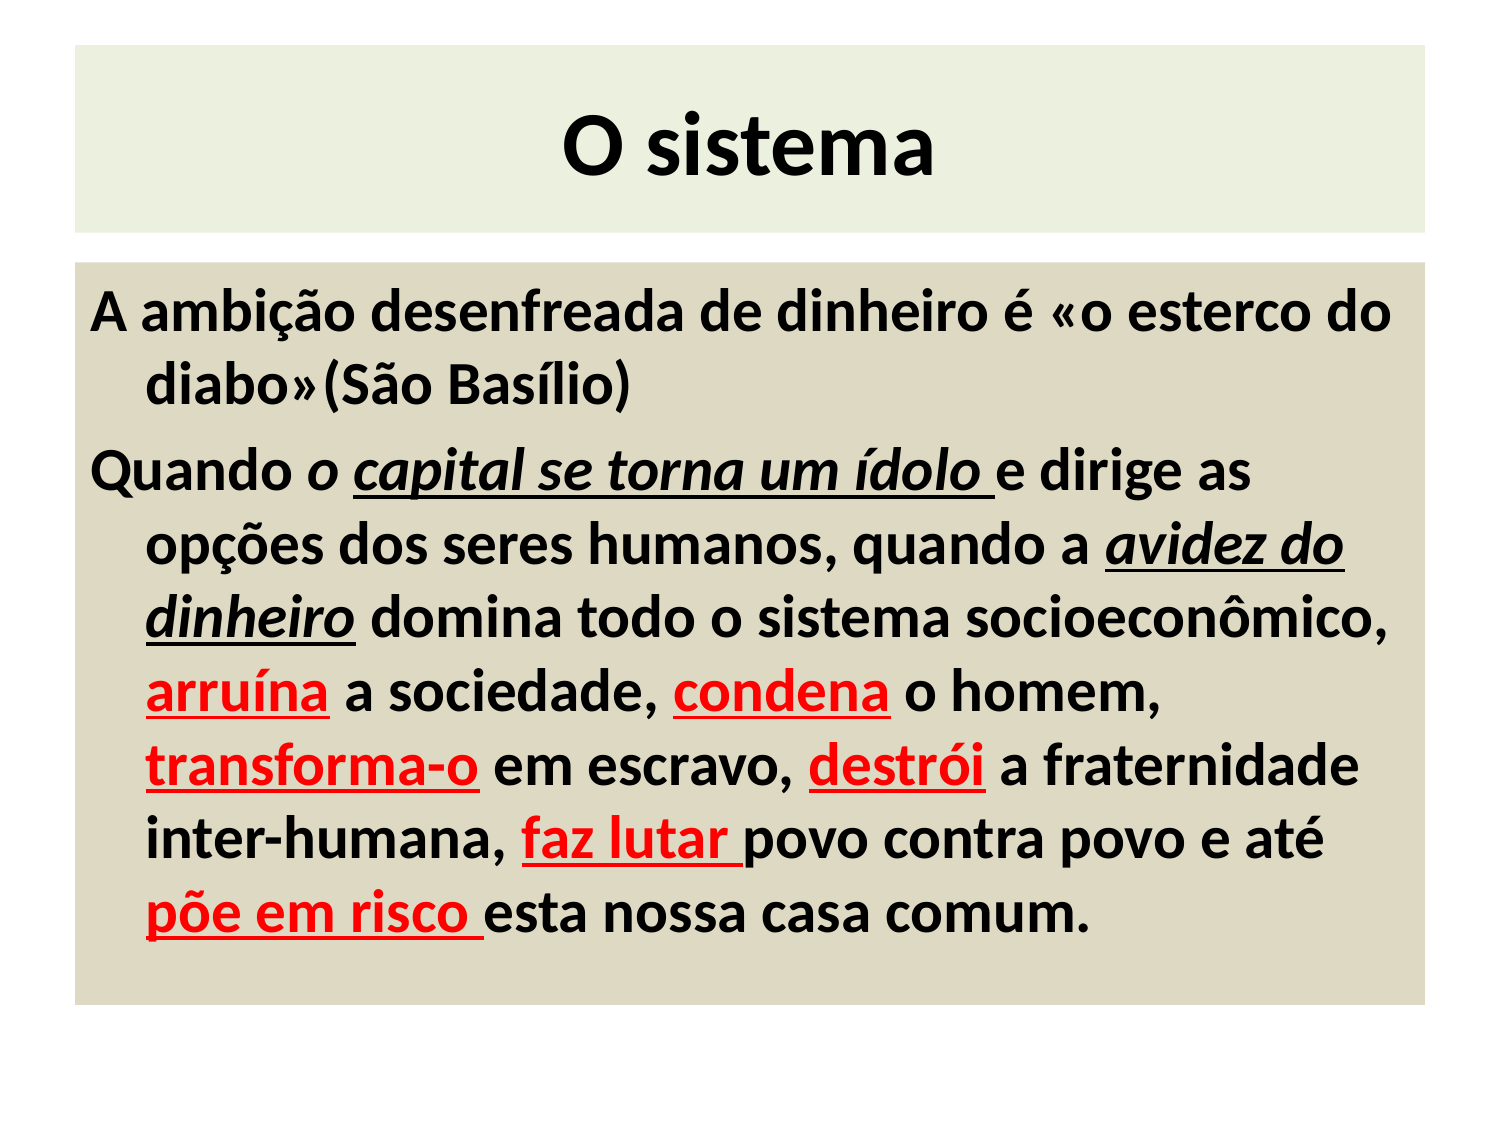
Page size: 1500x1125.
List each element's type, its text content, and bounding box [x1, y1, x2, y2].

title O sistema [75, 45, 1425, 233]
list A ambição desenfreada de dinheiro é «o esterco do diabo»(São Basílio) Quando o capital se torna um ídolo e dirige as opções dos seres humanos, quando a avidez do dinheiro domina todo o sistema socioeconômico, arruína a sociedade, condena o homem, transforma-o em escravo, destrói a fraternidade inter-humana, faz lutar povo contra povo e até põe em risco esta nossa casa comum. [75, 262, 1425, 1005]
